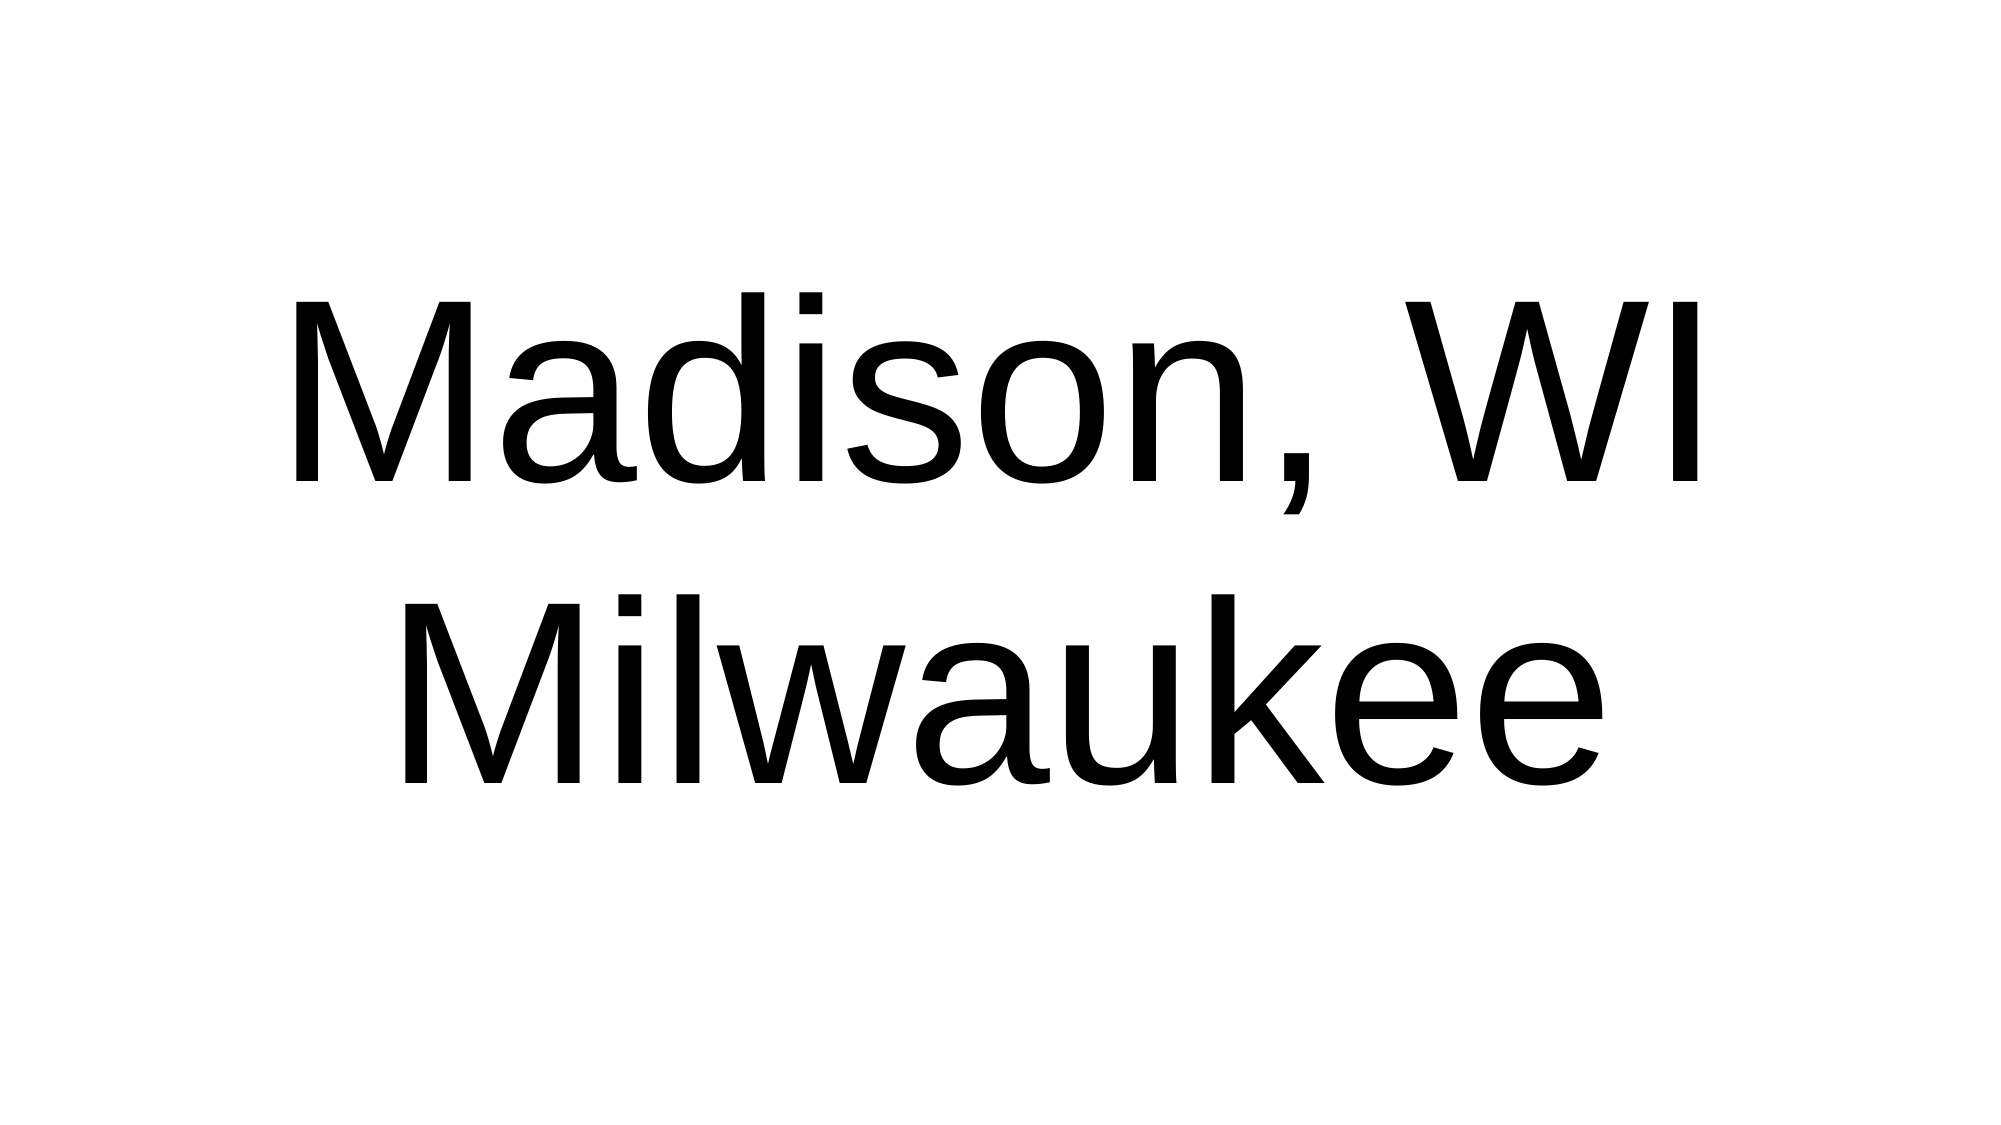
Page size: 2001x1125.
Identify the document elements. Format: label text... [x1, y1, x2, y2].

list Madison, WI Milwaukee [137, 249, 1863, 1014]
